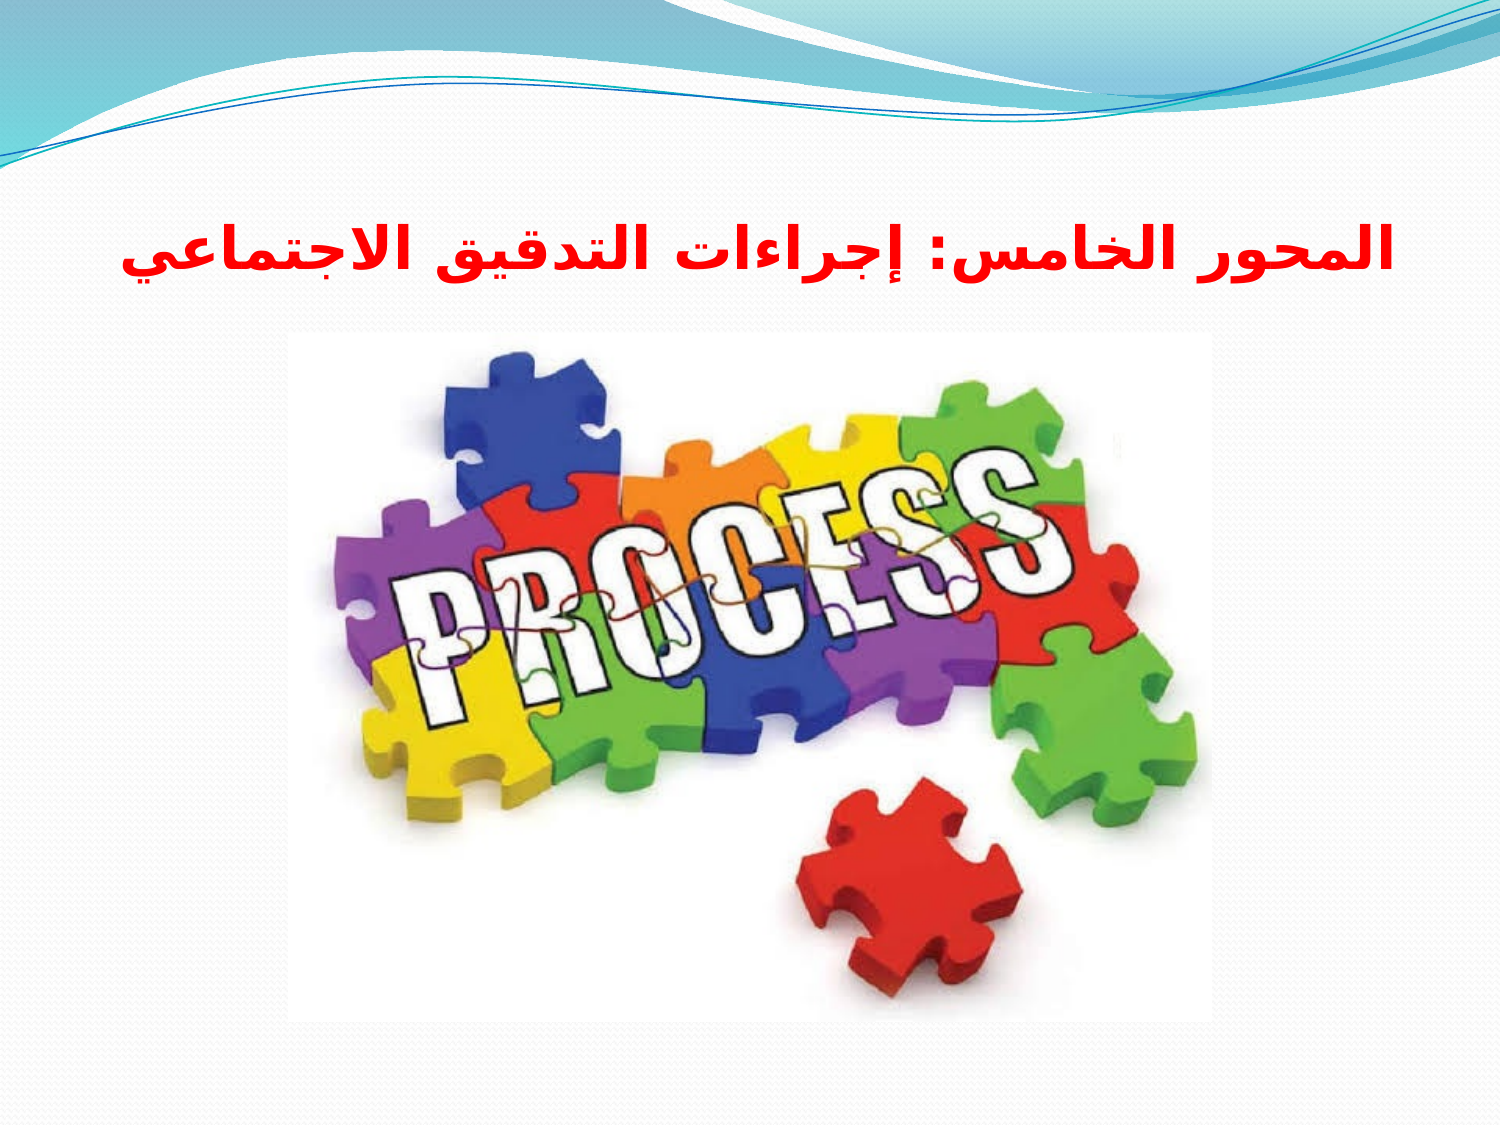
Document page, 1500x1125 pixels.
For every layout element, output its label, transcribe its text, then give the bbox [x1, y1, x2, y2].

title المحور الخامس: إجراءات التدقيق الاجتماعي [46, 93, 1397, 282]
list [288, 333, 1212, 1022]
